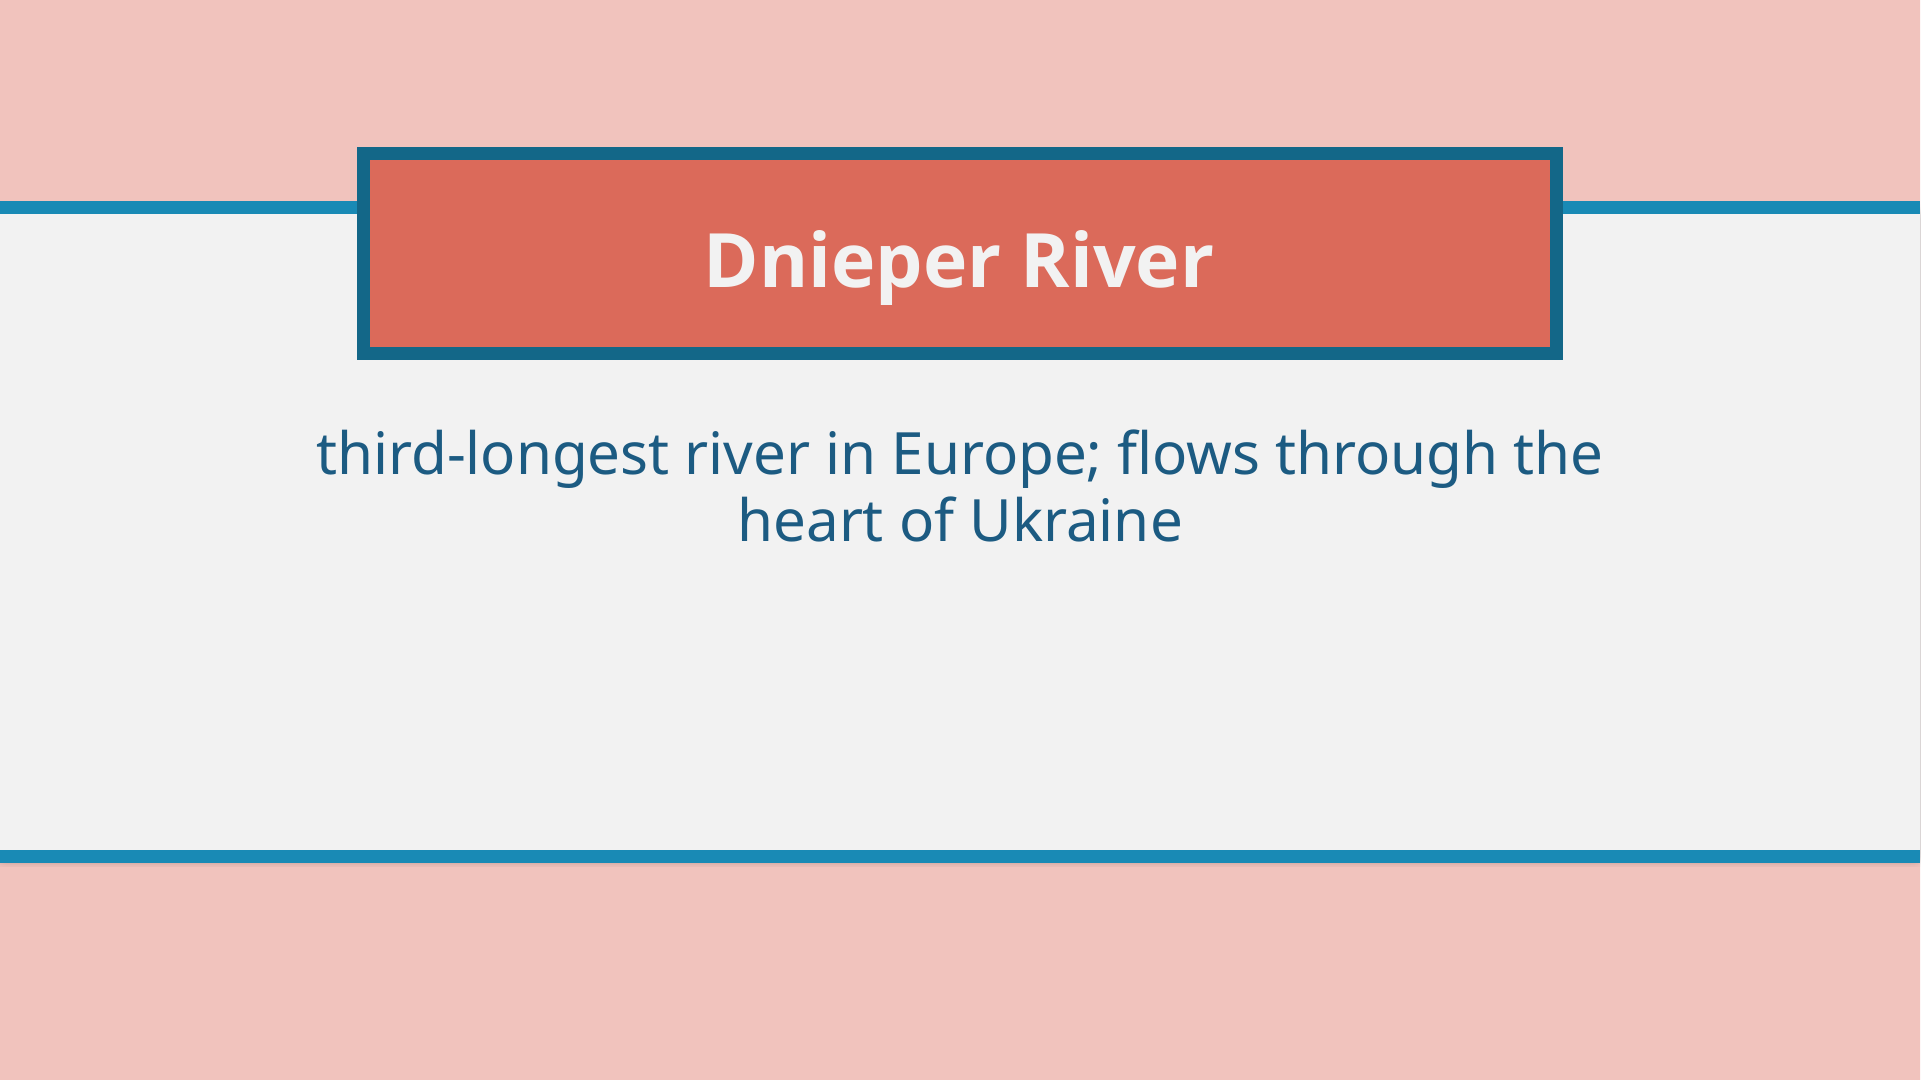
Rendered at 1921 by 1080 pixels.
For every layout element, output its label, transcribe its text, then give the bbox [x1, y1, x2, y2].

list third-longest river in Europe; flows through the heart of Ukraine [300, 414, 1620, 838]
title Dnieper River [361, 160, 1557, 354]
